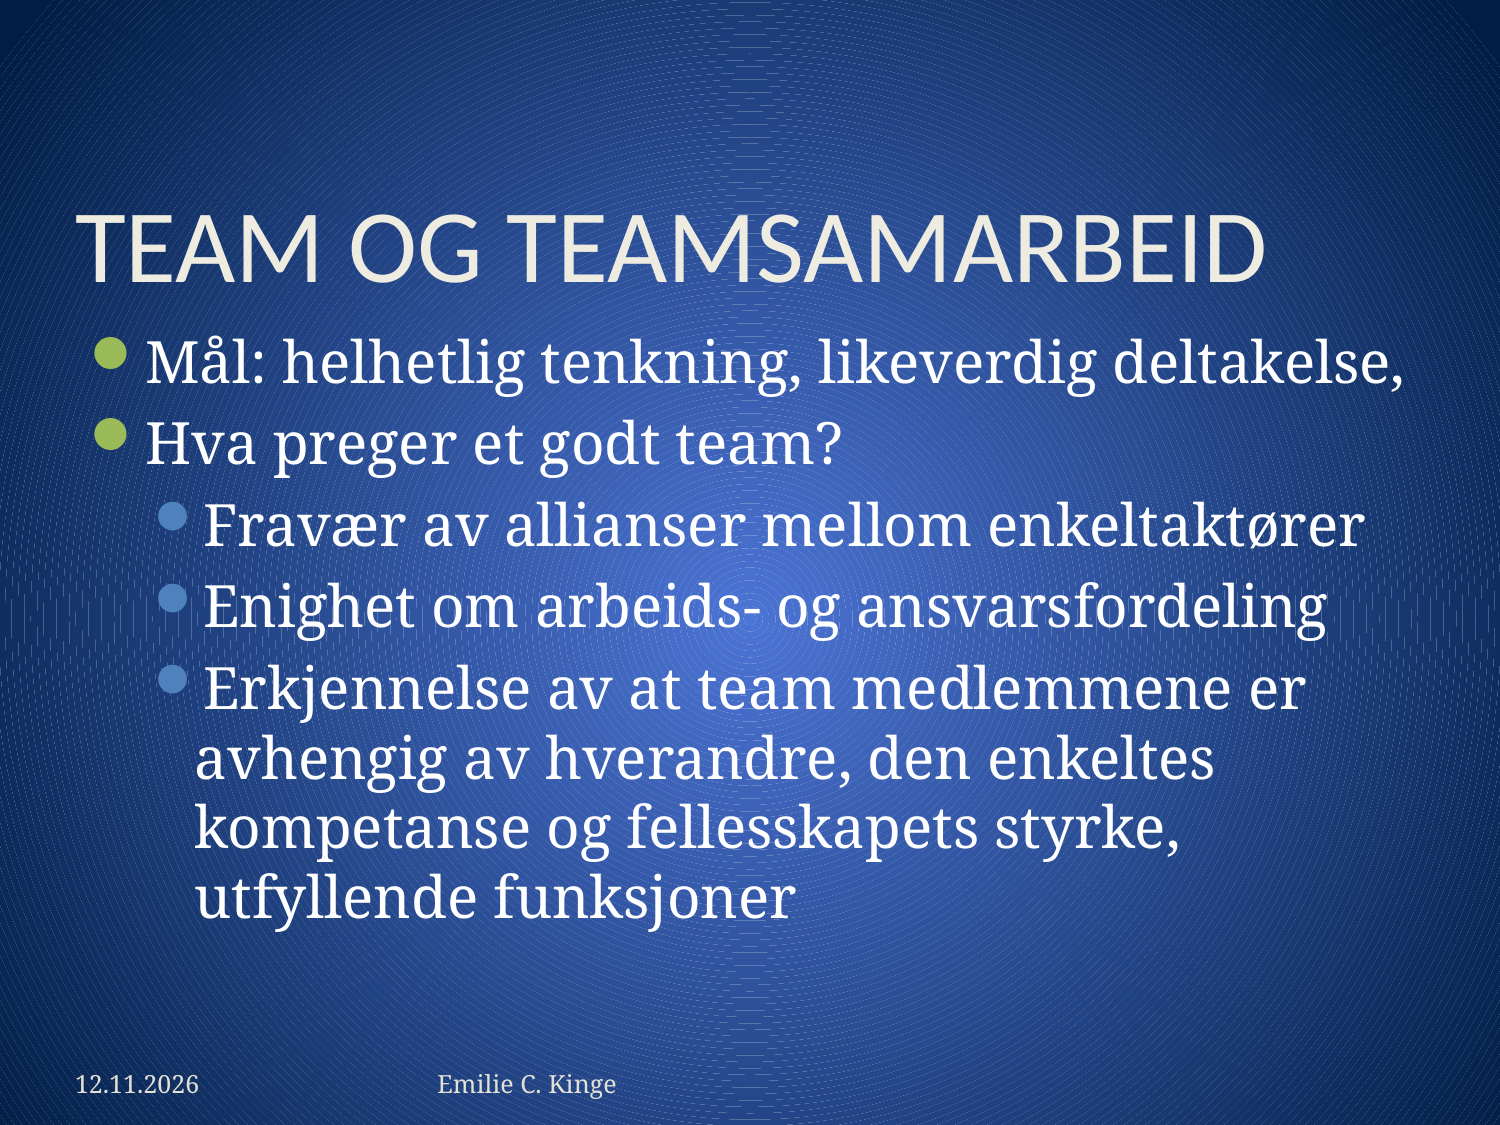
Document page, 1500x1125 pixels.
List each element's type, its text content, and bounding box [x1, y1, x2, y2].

footer Emilie C. Kinge [437, 1042, 988, 1103]
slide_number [75, 1042, 425, 1103]
list Mål: helhetlig tenkning, likeverdig deltakelse, Hva preger et godt team? Fravær av allianser mellom enkeltaktører Enighet om arbeids- og ansvarsfordeling Erkjennelse av at team medlemmene er avhengig av hverandre, den enkeltes kompetanse og fellesskapets styrke, utfyllende funksjoner [75, 317, 1425, 1094]
title TEAM OG TEAMSAMARBEID [75, 115, 1425, 303]
